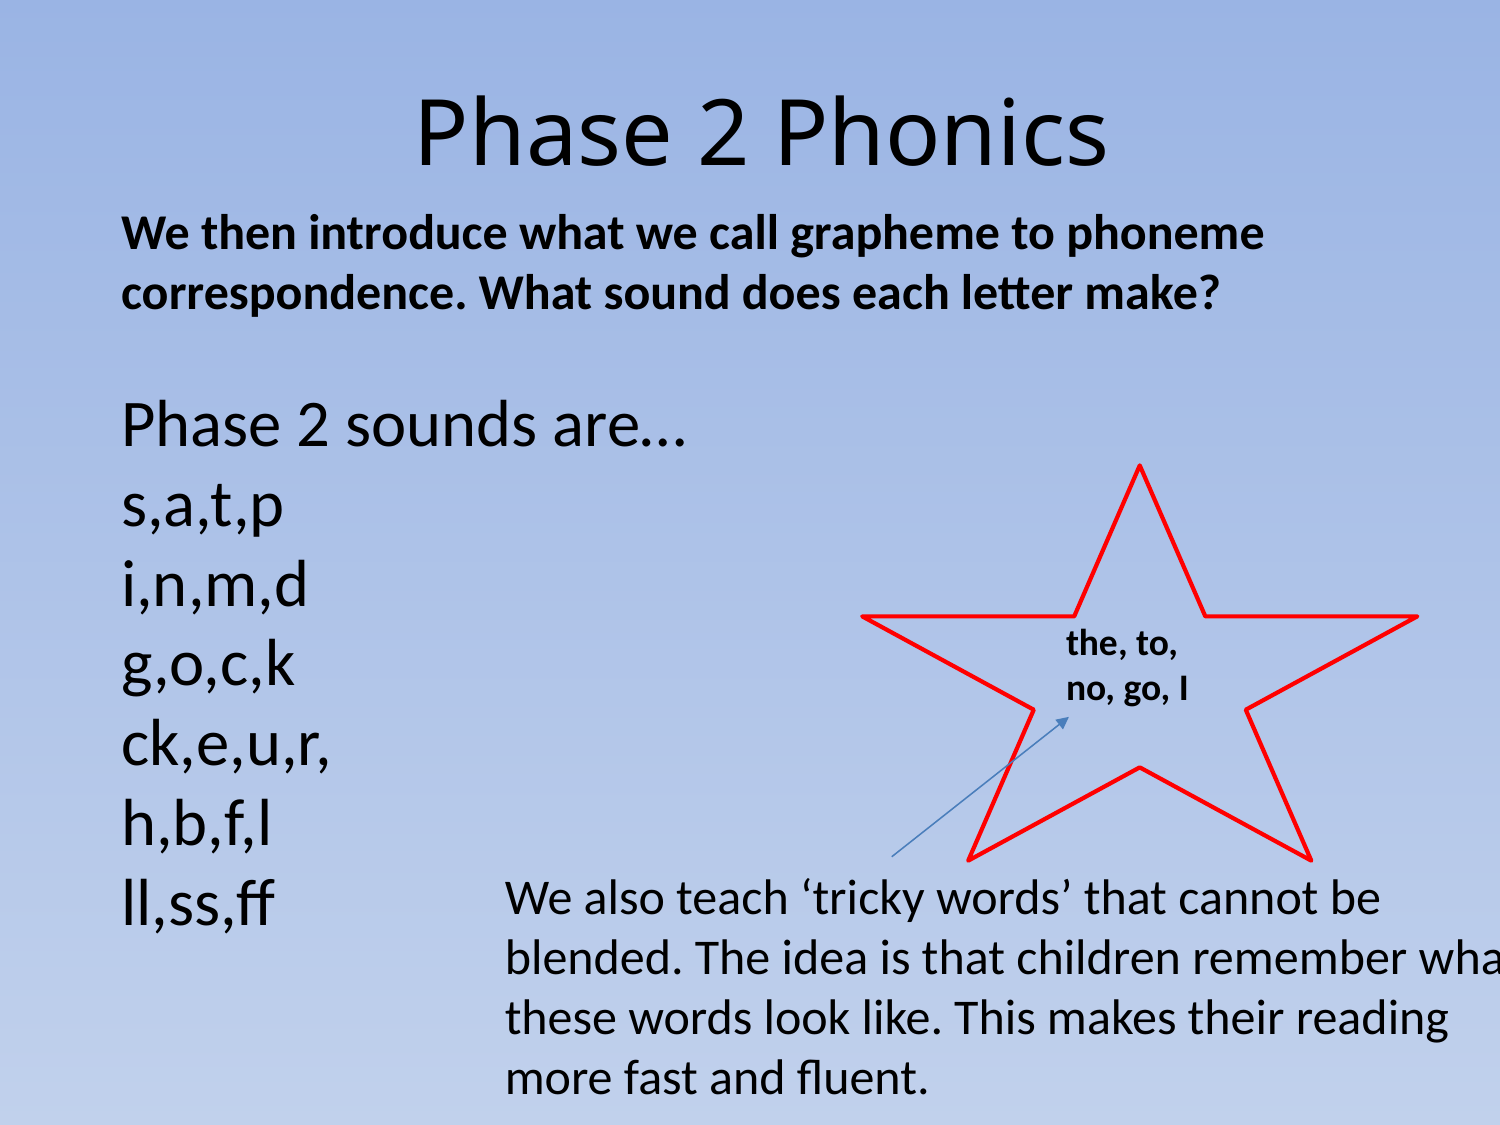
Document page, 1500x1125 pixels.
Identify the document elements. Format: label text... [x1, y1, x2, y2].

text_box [891, 716, 1070, 858]
text_box Phase 2 Phonics [135, 66, 1388, 191]
text_box [1070, 614, 1420, 863]
text_box We also teach ‘tricky words’ that cannot be blended. The idea is that children remember what these words look like. This makes their reading more fast and fluent. [490, 856, 1500, 1125]
text_box [860, 614, 1051, 715]
text_box the, to, no, go, I [1051, 610, 1229, 716]
text_box [1074, 463, 1205, 610]
text_box We then introduce what we call grapheme to phoneme correspondence. What sound does each letter make? Phase 2 sounds are… s,a,t,p i,n,m,d g,o,c,k ck,e,u,r, h,b,f,l ll,ss,ff [106, 191, 1418, 947]
